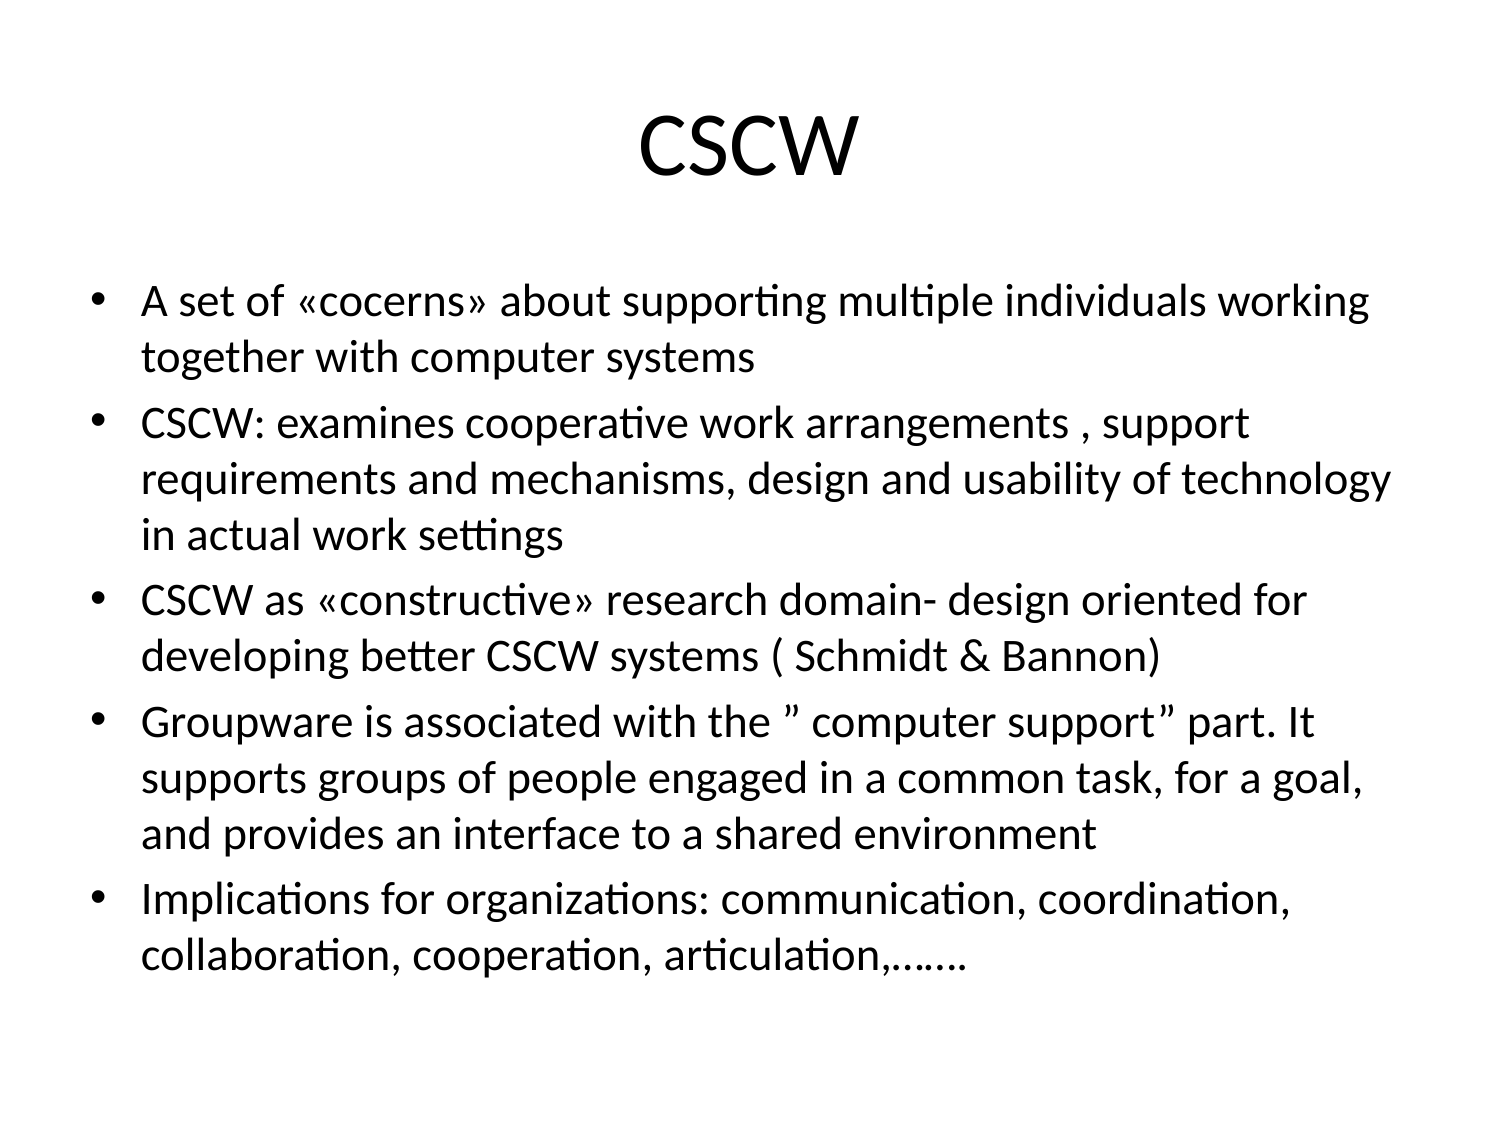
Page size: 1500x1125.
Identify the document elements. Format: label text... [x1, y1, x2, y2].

list A set of «cocerns» about supporting multiple individuals working together with computer systems CSCW: examines cooperative work arrangements , support requirements and mechanisms, design and usability of technology in actual work settings CSCW as «constructive» research domain- design oriented for developing better CSCW systems ( Schmidt & Bannon) Groupware is associated with the ” computer support” part. It supports groups of people engaged in a common task, for a goal, and provides an interface to a shared environment Implications for organizations: communication, coordination, collaboration, cooperation, articulation,……. [75, 262, 1425, 1005]
title CSCW [75, 45, 1425, 233]
